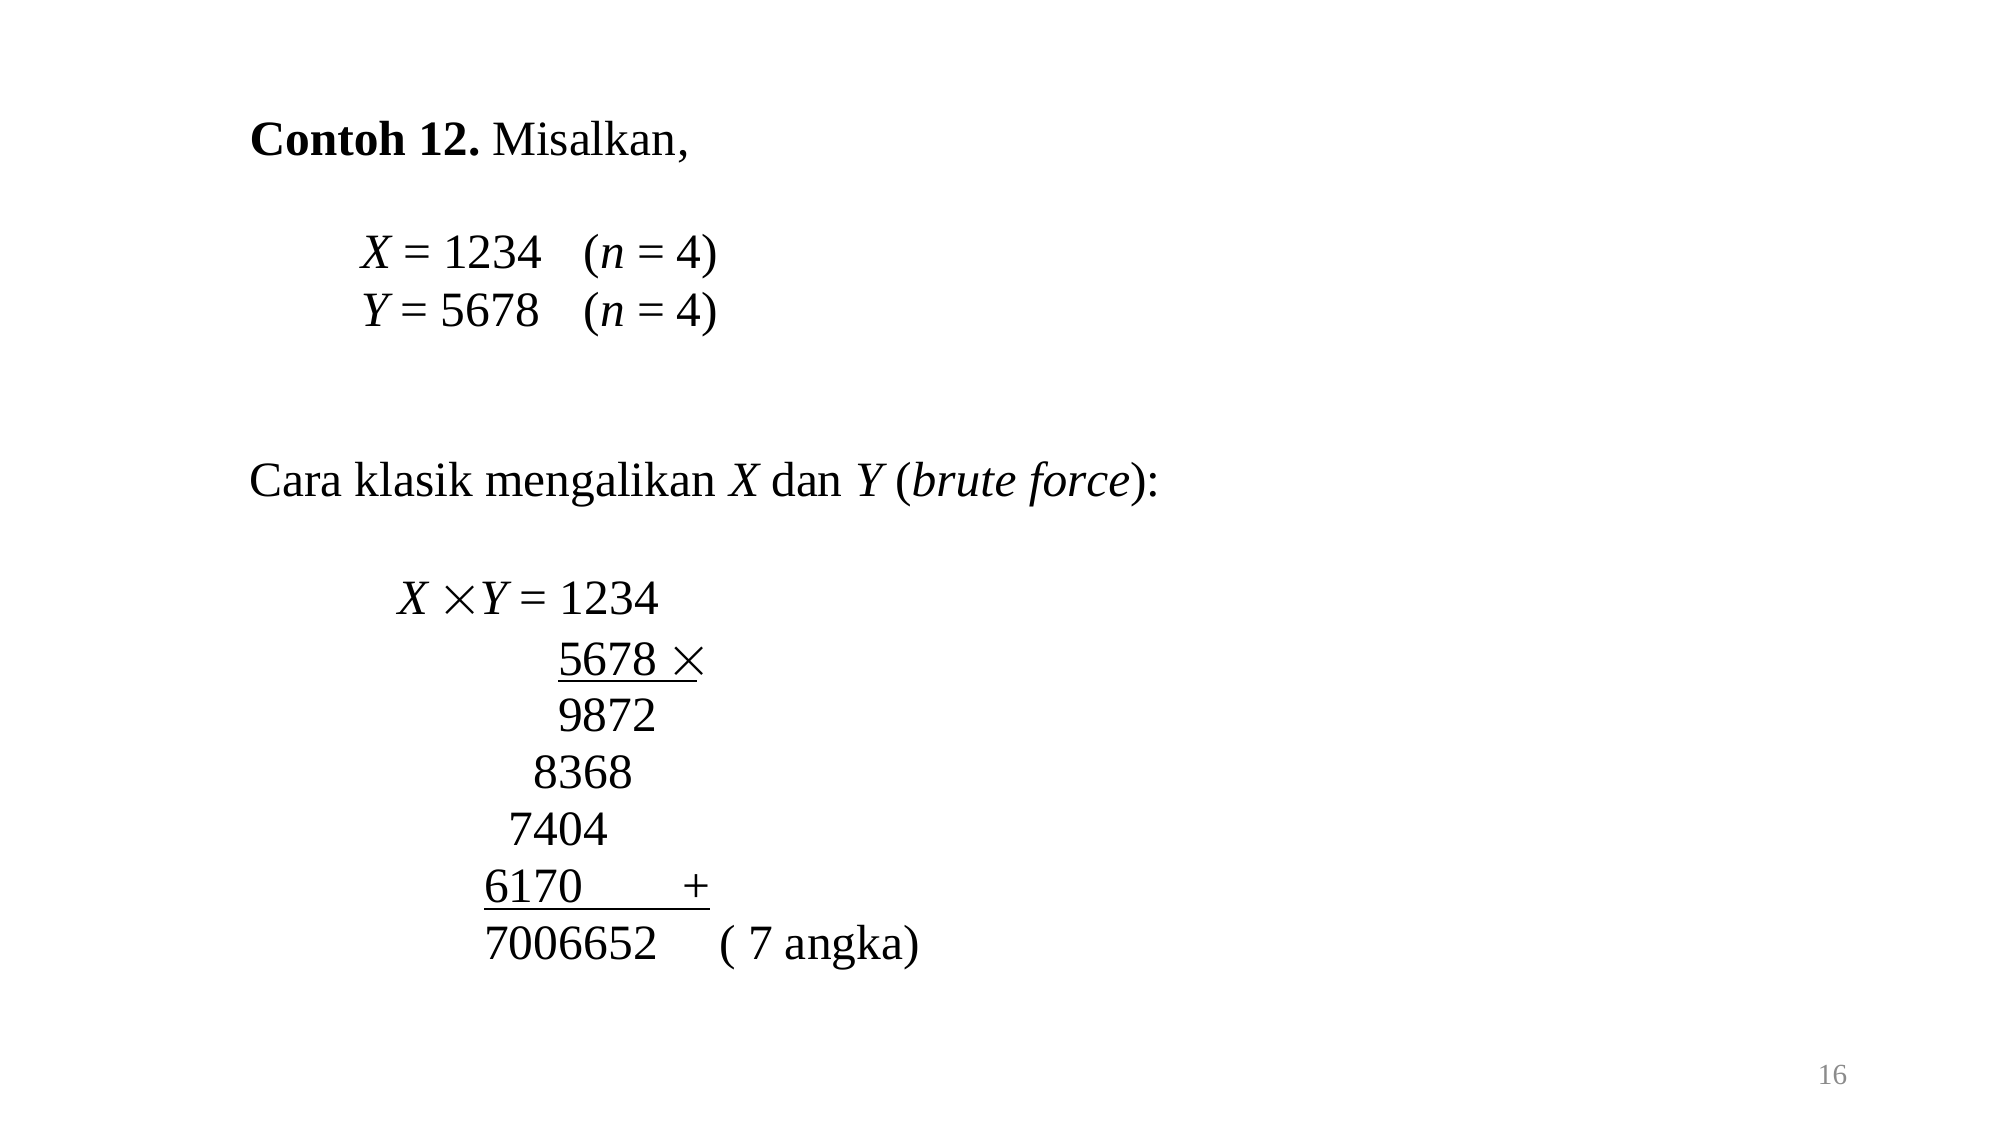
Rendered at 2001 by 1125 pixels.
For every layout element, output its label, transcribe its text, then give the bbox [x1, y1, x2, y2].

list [249, 109, 1629, 973]
slide_number 16 [1412, 1042, 1863, 1103]
